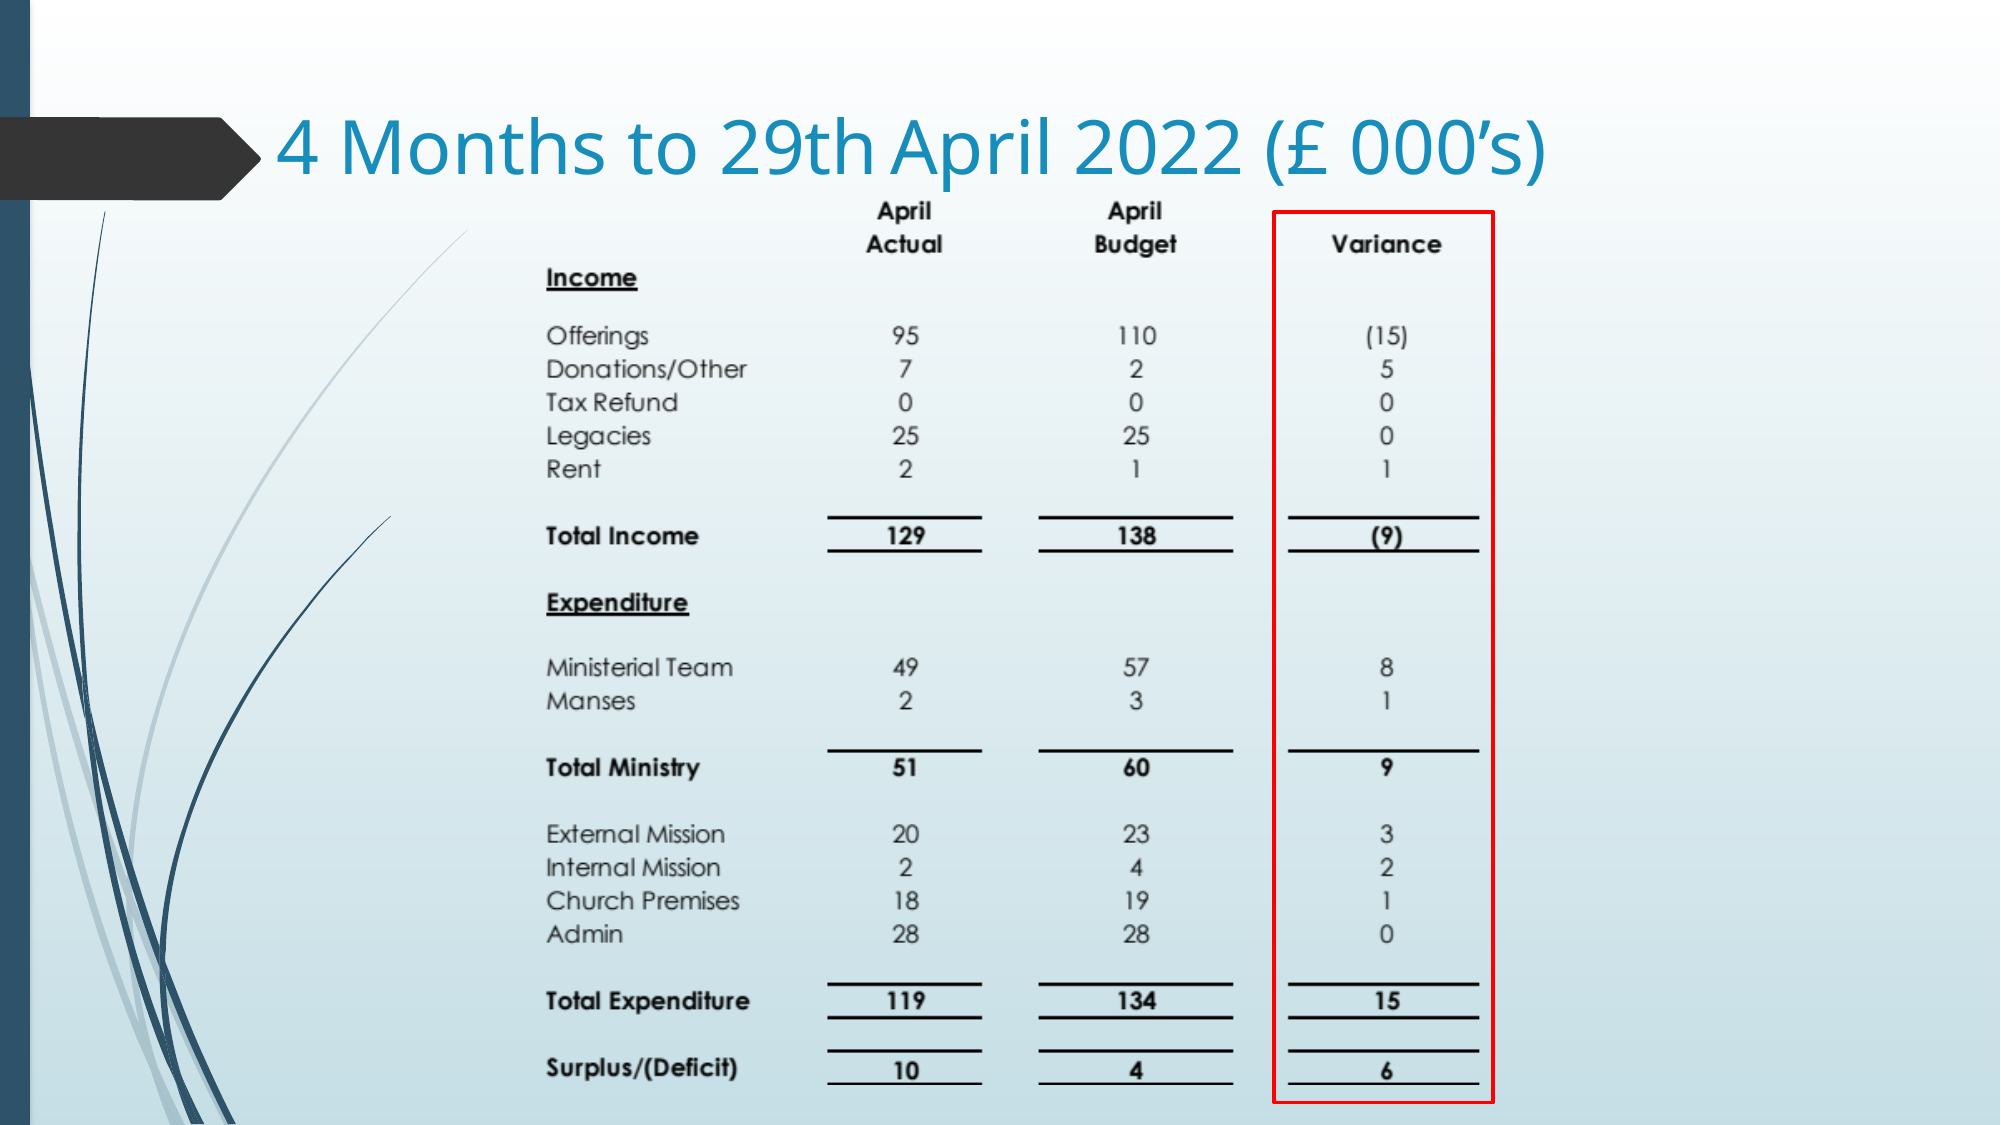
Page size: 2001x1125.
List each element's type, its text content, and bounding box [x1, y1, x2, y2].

title 4 Months to 29th April 2022 (£ 000’s) [261, 91, 1975, 303]
text_box [1273, 211, 1494, 1104]
picture [539, 193, 1480, 1085]
